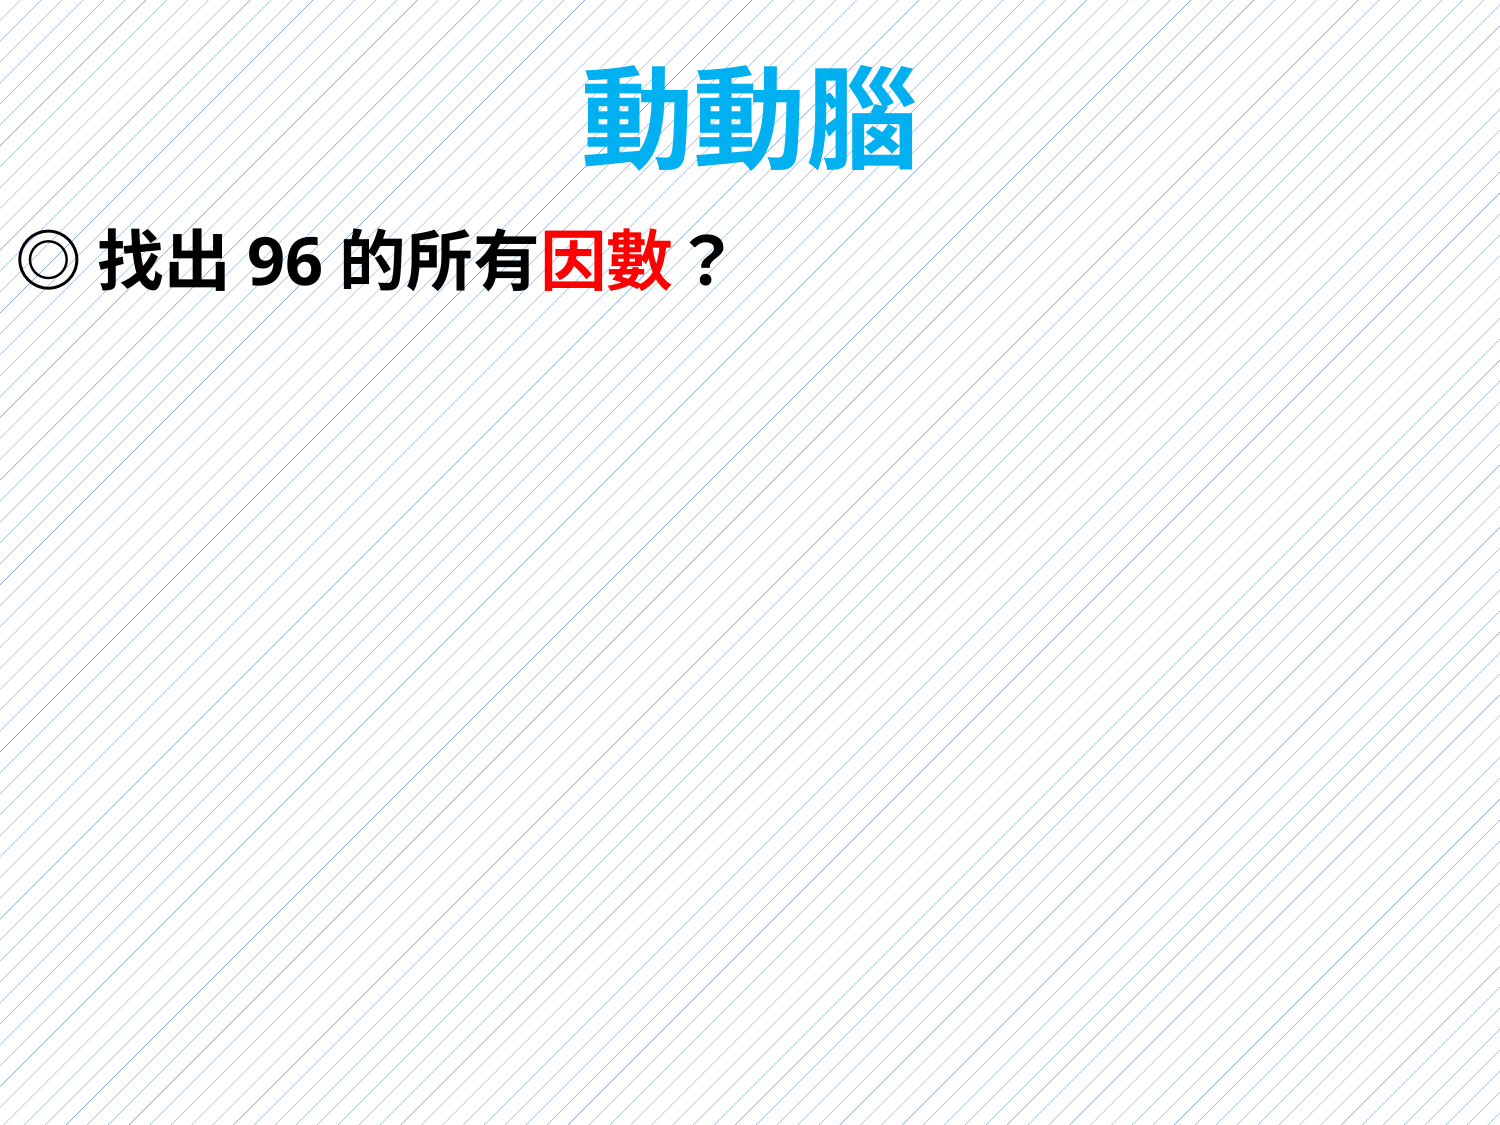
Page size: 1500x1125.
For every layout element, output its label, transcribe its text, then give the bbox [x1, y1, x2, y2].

text_box ◎找出96的所有因數？ [0, 210, 1364, 327]
title 動動腦 [75, 30, 1425, 201]
